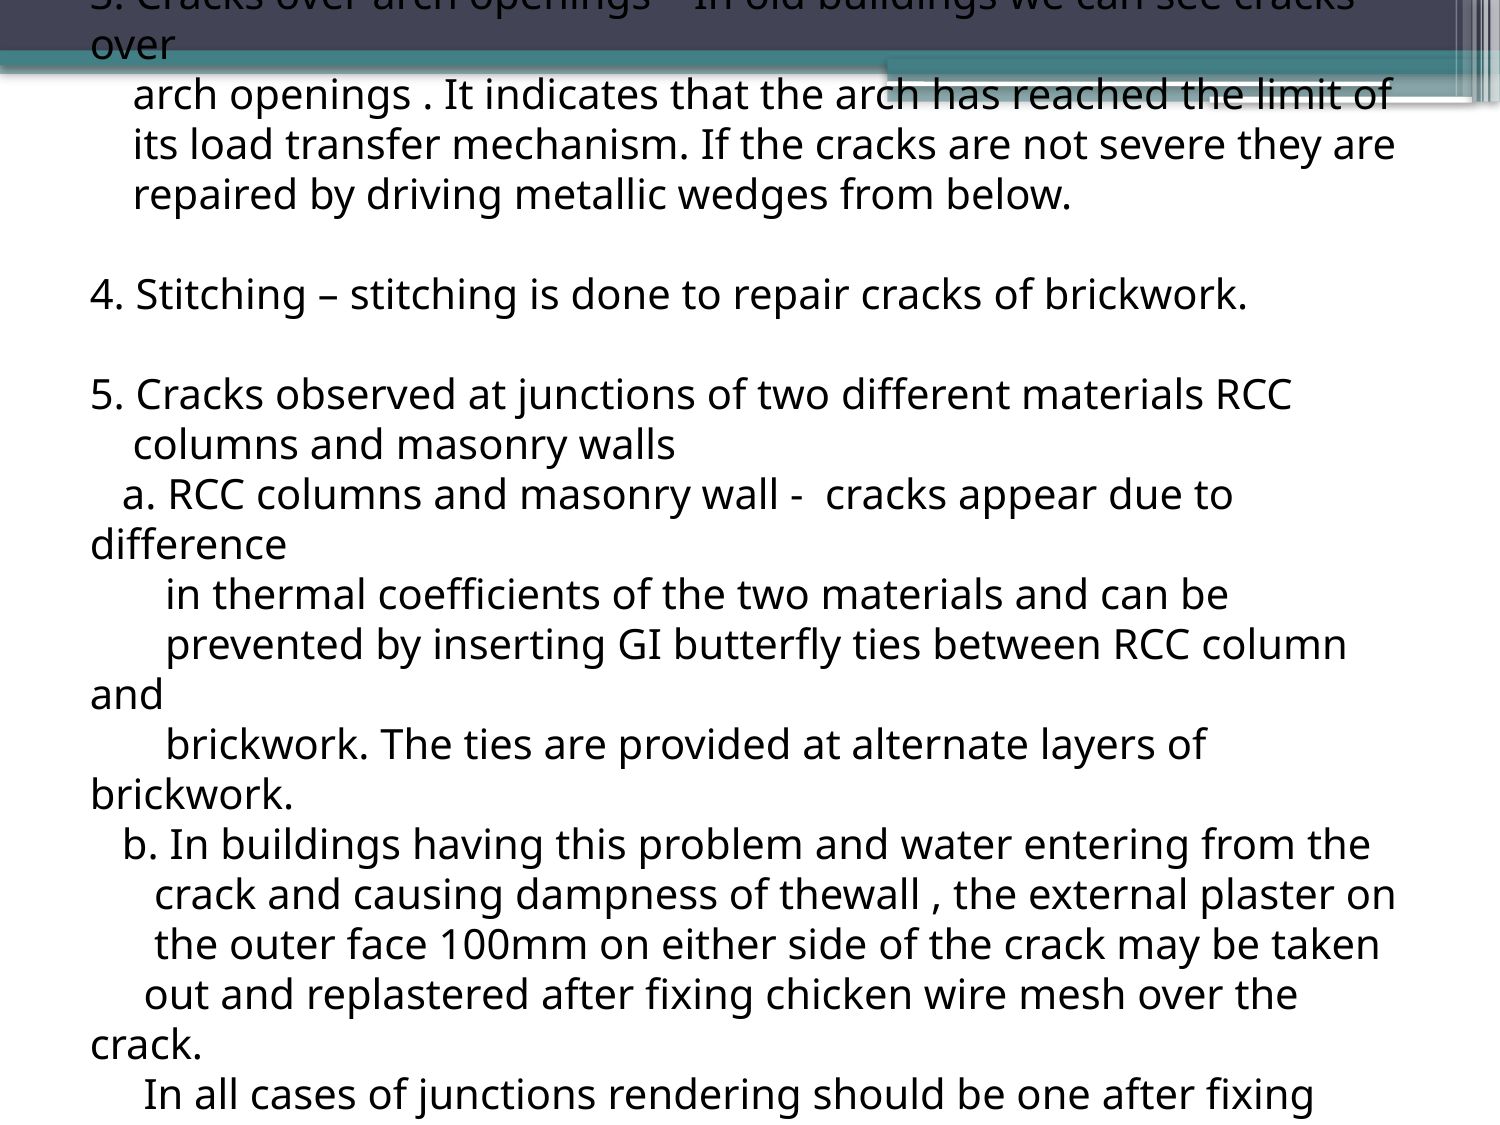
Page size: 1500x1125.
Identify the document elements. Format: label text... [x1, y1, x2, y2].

title 3. Cracks over arch openings – In old buildings we can see cracks over arch openings . It indicates that the arch has reached the limit of its load transfer mechanism. If the cracks are not severe they are repaired by driving metallic wedges from below. 4. Stitching – stitching is done to repair cracks of brickwork. 5. Cracks observed at junctions of two different materials RCC columns and masonry walls a. RCC columns and masonry wall - cracks appear due to difference in thermal coefficients of the two materials and can be prevented by inserting GI butterfly ties between RCC column and brickwork. The ties are provided at alternate layers of brickwork. b. In buildings having this problem and water entering from the crack and causing dampness of thewall , the external plaster on the outer face 100mm on either side of the crack may be taken out and replastered after fixing chicken wire mesh over the crack. In all cases of junctions rendering should be one after fixing chicken wire mesh. [75, 70, 1425, 1125]
